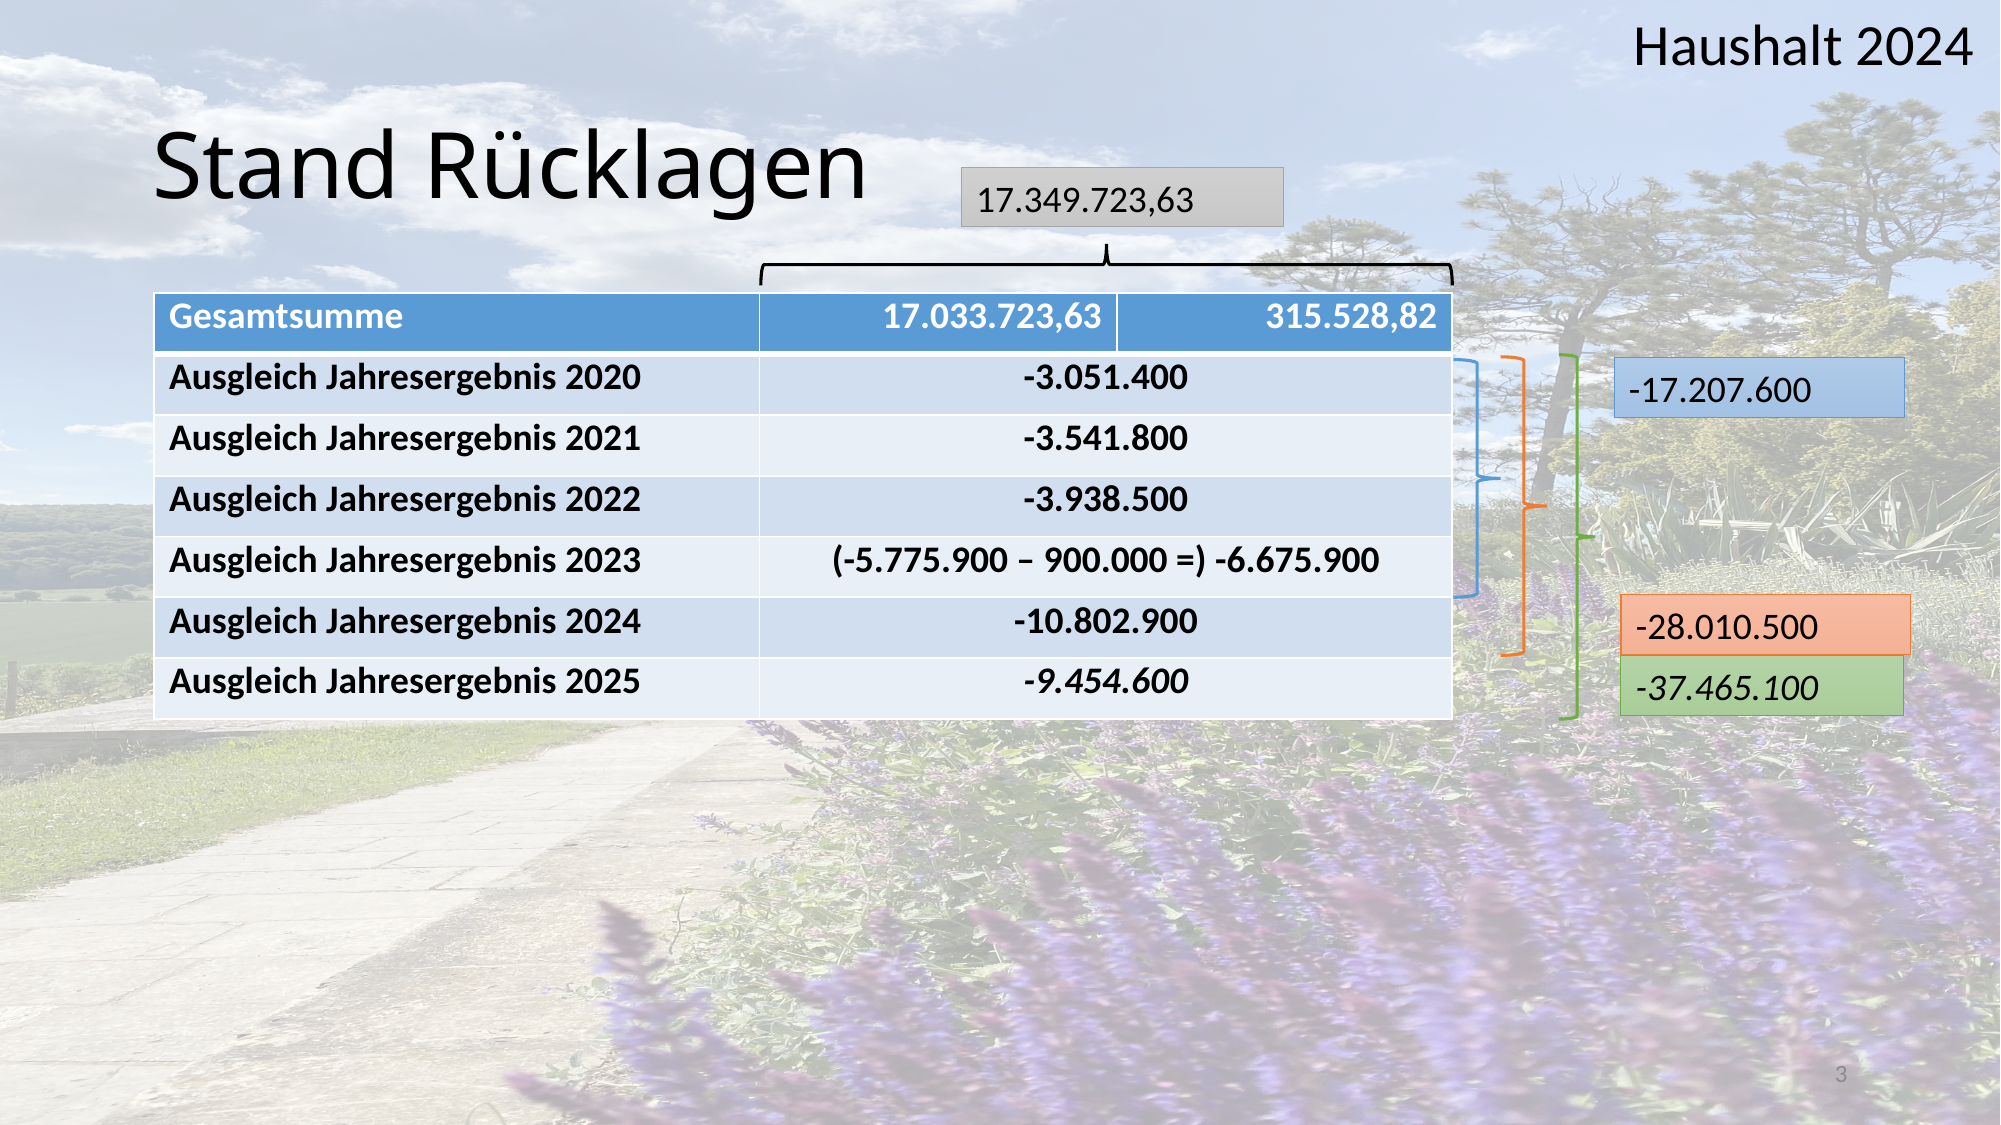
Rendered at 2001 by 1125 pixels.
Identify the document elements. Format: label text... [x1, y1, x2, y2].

table_header 17.033.723,63 [760, 294, 1116, 351]
text_box [1558, 353, 1596, 721]
table_header Gesamtsumme [155, 294, 759, 351]
table_cell -9.454.600 [760, 659, 1451, 718]
text_box -17.207.600 [1614, 357, 1905, 418]
table_cell Ausgleich Jahresergebnis 2024 [155, 598, 759, 657]
table_cell Ausgleich Jahresergebnis 2023 [155, 537, 759, 596]
slide_number 3 [1412, 1042, 1863, 1103]
text_box [759, 243, 1454, 286]
table_cell Ausgleich Jahresergebnis 2022 [155, 477, 759, 536]
table_cell -3.938.500 [760, 477, 1451, 536]
text_box [1500, 355, 1548, 657]
table_cell Ausgleich Jahresergebnis 2020 [155, 357, 759, 414]
table_header 315.528,82 [1118, 294, 1451, 351]
table_cell -3.051.400 [760, 357, 1451, 414]
text_box 17.349.723,63 [961, 167, 1284, 227]
table_cell -3.541.800 [760, 416, 1451, 475]
table_cell Ausgleich Jahresergebnis 2021 [155, 416, 759, 475]
text_box -28.010.500 [1620, 594, 1911, 655]
table_cell Ausgleich Jahresergebnis 2025 [155, 659, 759, 718]
text_box -37.465.100 [1620, 655, 1904, 716]
text_box [1453, 358, 1500, 599]
title Stand Rücklagen [137, 59, 1115, 278]
table_cell -10.802.900 [760, 598, 1451, 657]
table_cell (-5.775.900 – 900.000 =) -6.675.900 [760, 537, 1451, 596]
